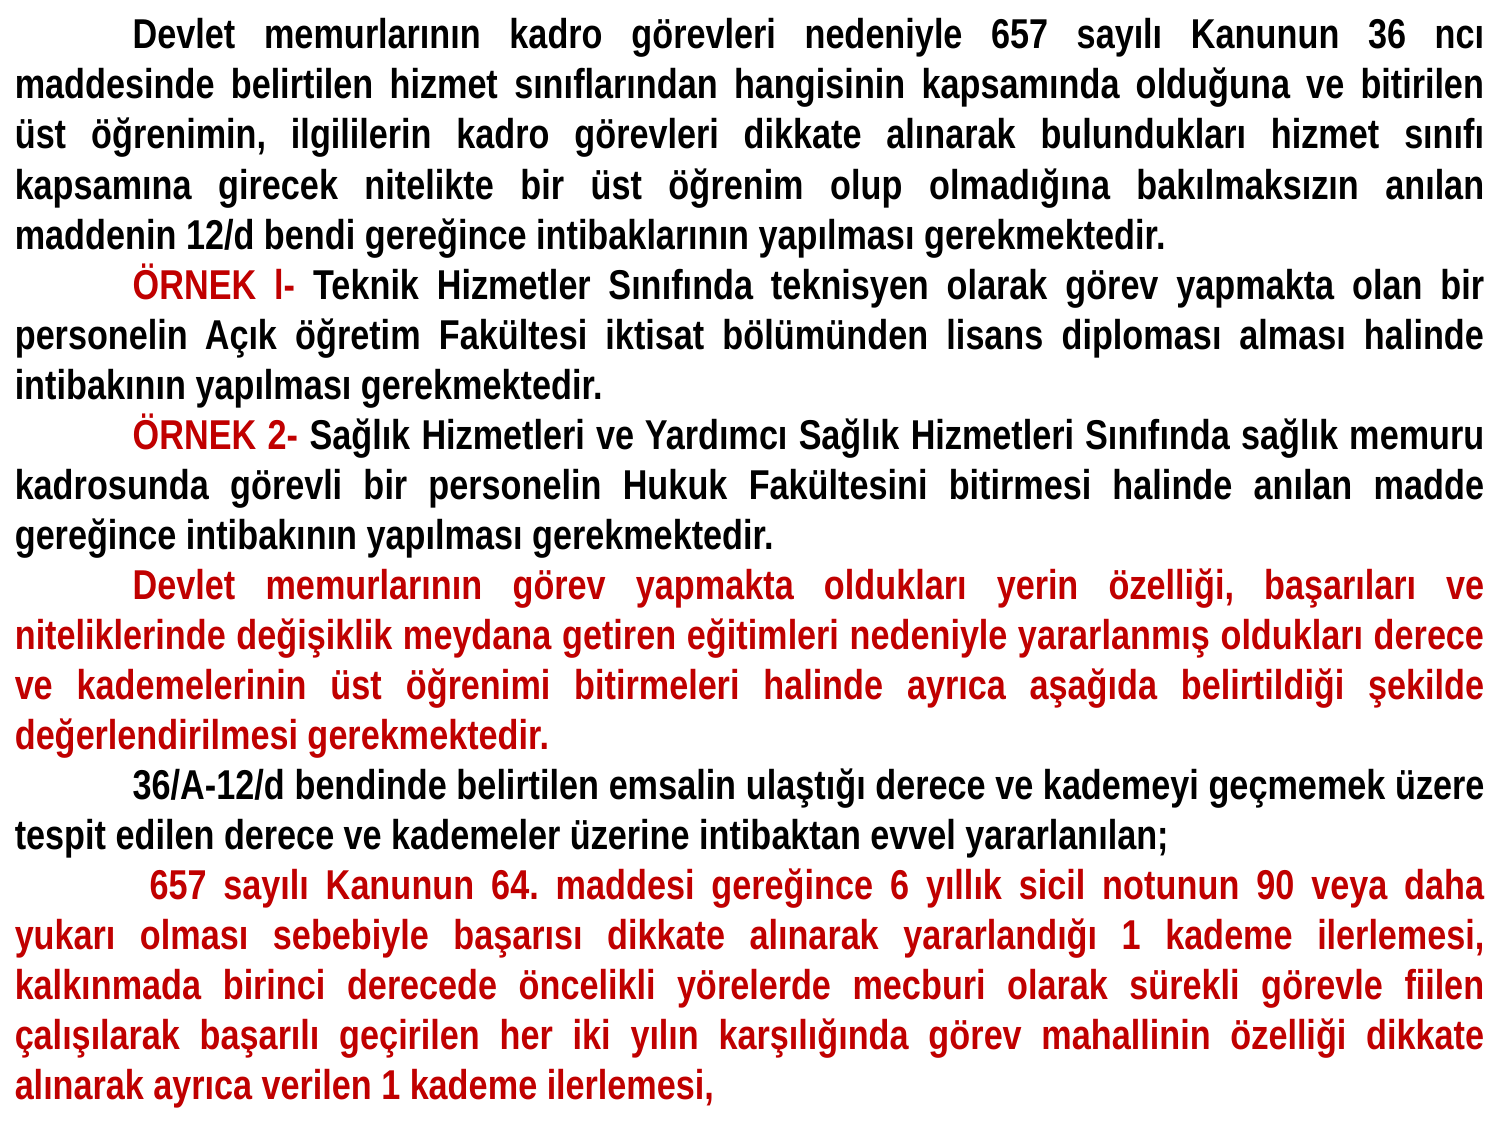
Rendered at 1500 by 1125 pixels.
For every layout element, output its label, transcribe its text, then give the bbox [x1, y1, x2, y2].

text_box Devlet memurlarının kadro görevleri nedeniyle 657 sayılı Kanunun 36 ncı maddesinde belirtilen hizmet sınıflarından hangisinin kapsamında olduğuna ve bitirilen üst öğrenimin, ilgililerin kadro görevleri dikkate alınarak bulundukları hizmet sınıfı kapsamına girecek nitelikte bir üst öğrenim olup olmadığına bakılmaksızın anılan maddenin 12/d bendi gereğince intibaklarının yapılması gerekmektedir. ÖRNEK l- Teknik Hizmetler Sınıfında teknisyen olarak görev yapmakta olan bir personelin Açık öğretim Fakültesi iktisat bölümünden lisans diploması alması halinde intibakının yapılması gerekmektedir. ÖRNEK 2- Sağlık Hizmetleri ve Yardımcı Sağlık Hizmetleri Sınıfında sağlık memuru kadrosunda görevli bir personelin Hukuk Fakültesini bitirmesi halinde anılan madde gereğince intibakının yapılması gerekmektedir. Devlet memurlarının görev yapmakta oldukları yerin özelliği, başarıları ve niteliklerinde değişiklik meydana getiren eğitimleri nedeniyle yararlanmış oldukları derece ve kademelerinin üst öğrenimi bitirmeleri halinde ayrıca aşağıda belirtildiği şekilde değerlendirilmesi gerekmektedir. 36/A-12/d bendinde belirtilen emsalin ulaştığı derece ve kademeyi geçmemek üzere tespit edilen derece ve kademeler üzerine intibaktan evvel yararlanılan; 657 sayılı Kanunun 64. maddesi gereğince 6 yıllık sicil notunun 90 veya daha yukarı olması sebebiyle başarısı dikkate alınarak yararlandığı 1 kademe ilerlemesi, kalkınmada birinci derecede öncelikli yörelerde mecburi olarak sürekli görevle fiilen çalışılarak başarılı geçirilen her iki yılın karşılığında görev mahallinin özelliği dikkate alınarak ayrıca verilen 1 kademe ilerlemesi, [0, 0, 1500, 1125]
